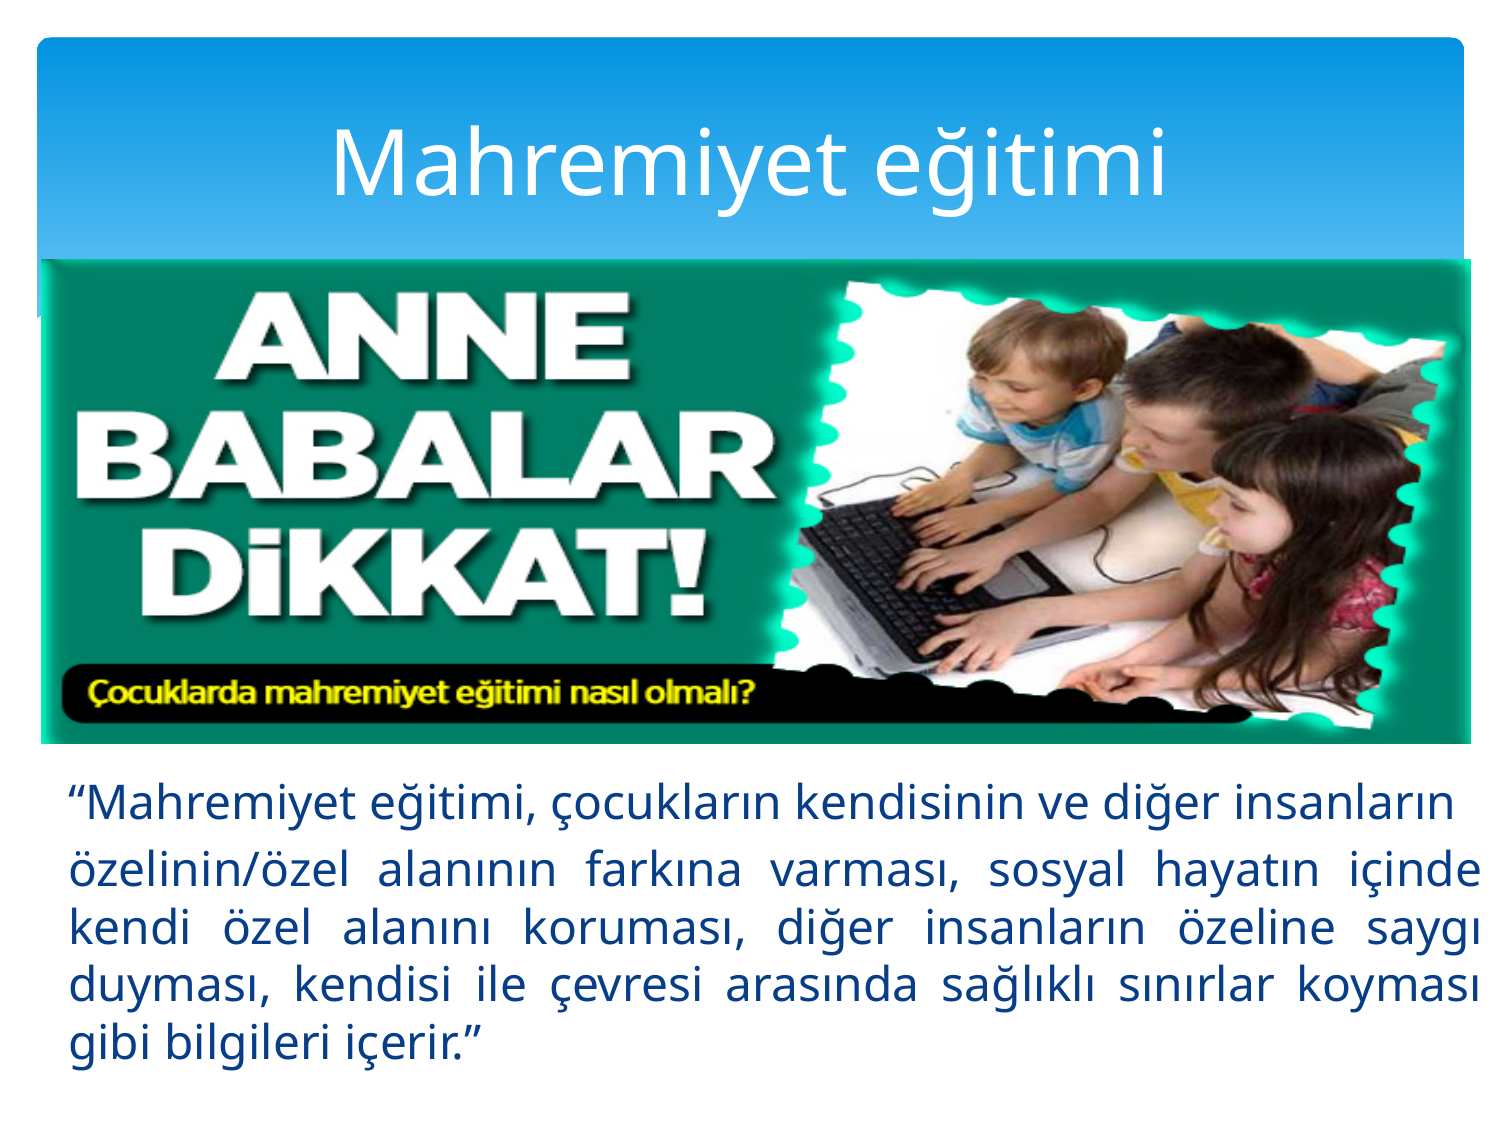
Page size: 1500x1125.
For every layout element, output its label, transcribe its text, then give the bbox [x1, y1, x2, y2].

title Mahremiyet eğitimi [75, 55, 1425, 257]
list “Mahremiyet eğitimi, çocukların kendisinin ve diğer insanların özelinin/özel alanının farkına varması, sosyal hayatın içinde kendi özel alanını koruması, diğer insanların özeline saygı duyması, kendisi ile çevresi arasında sağlıklı sınırlar koyması gibi bilgileri içerir.” [53, 764, 1500, 1124]
picture [41, 258, 1471, 744]
